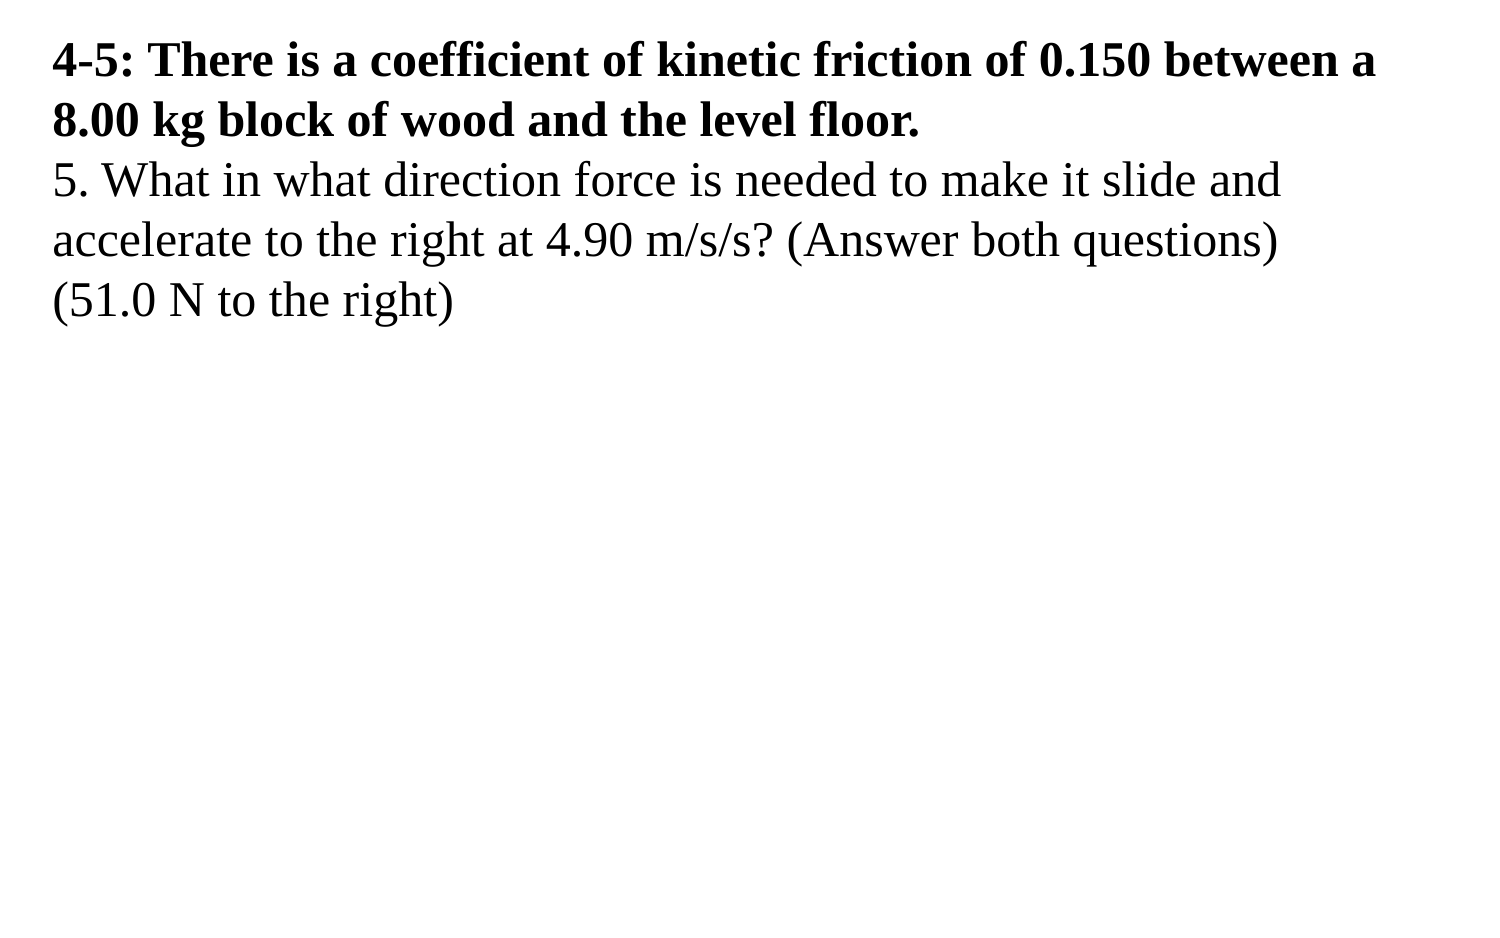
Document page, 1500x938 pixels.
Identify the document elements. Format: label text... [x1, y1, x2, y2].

text_box 4-5: There is a coefficient of kinetic friction of 0.150 between a 8.00 kg block of wood and the level floor. 5. What in what direction force is needed to make it slide and accelerate to the right at 4.90 m/s/s? (Answer both questions) (51.0 N to the right) [37, 18, 1463, 334]
